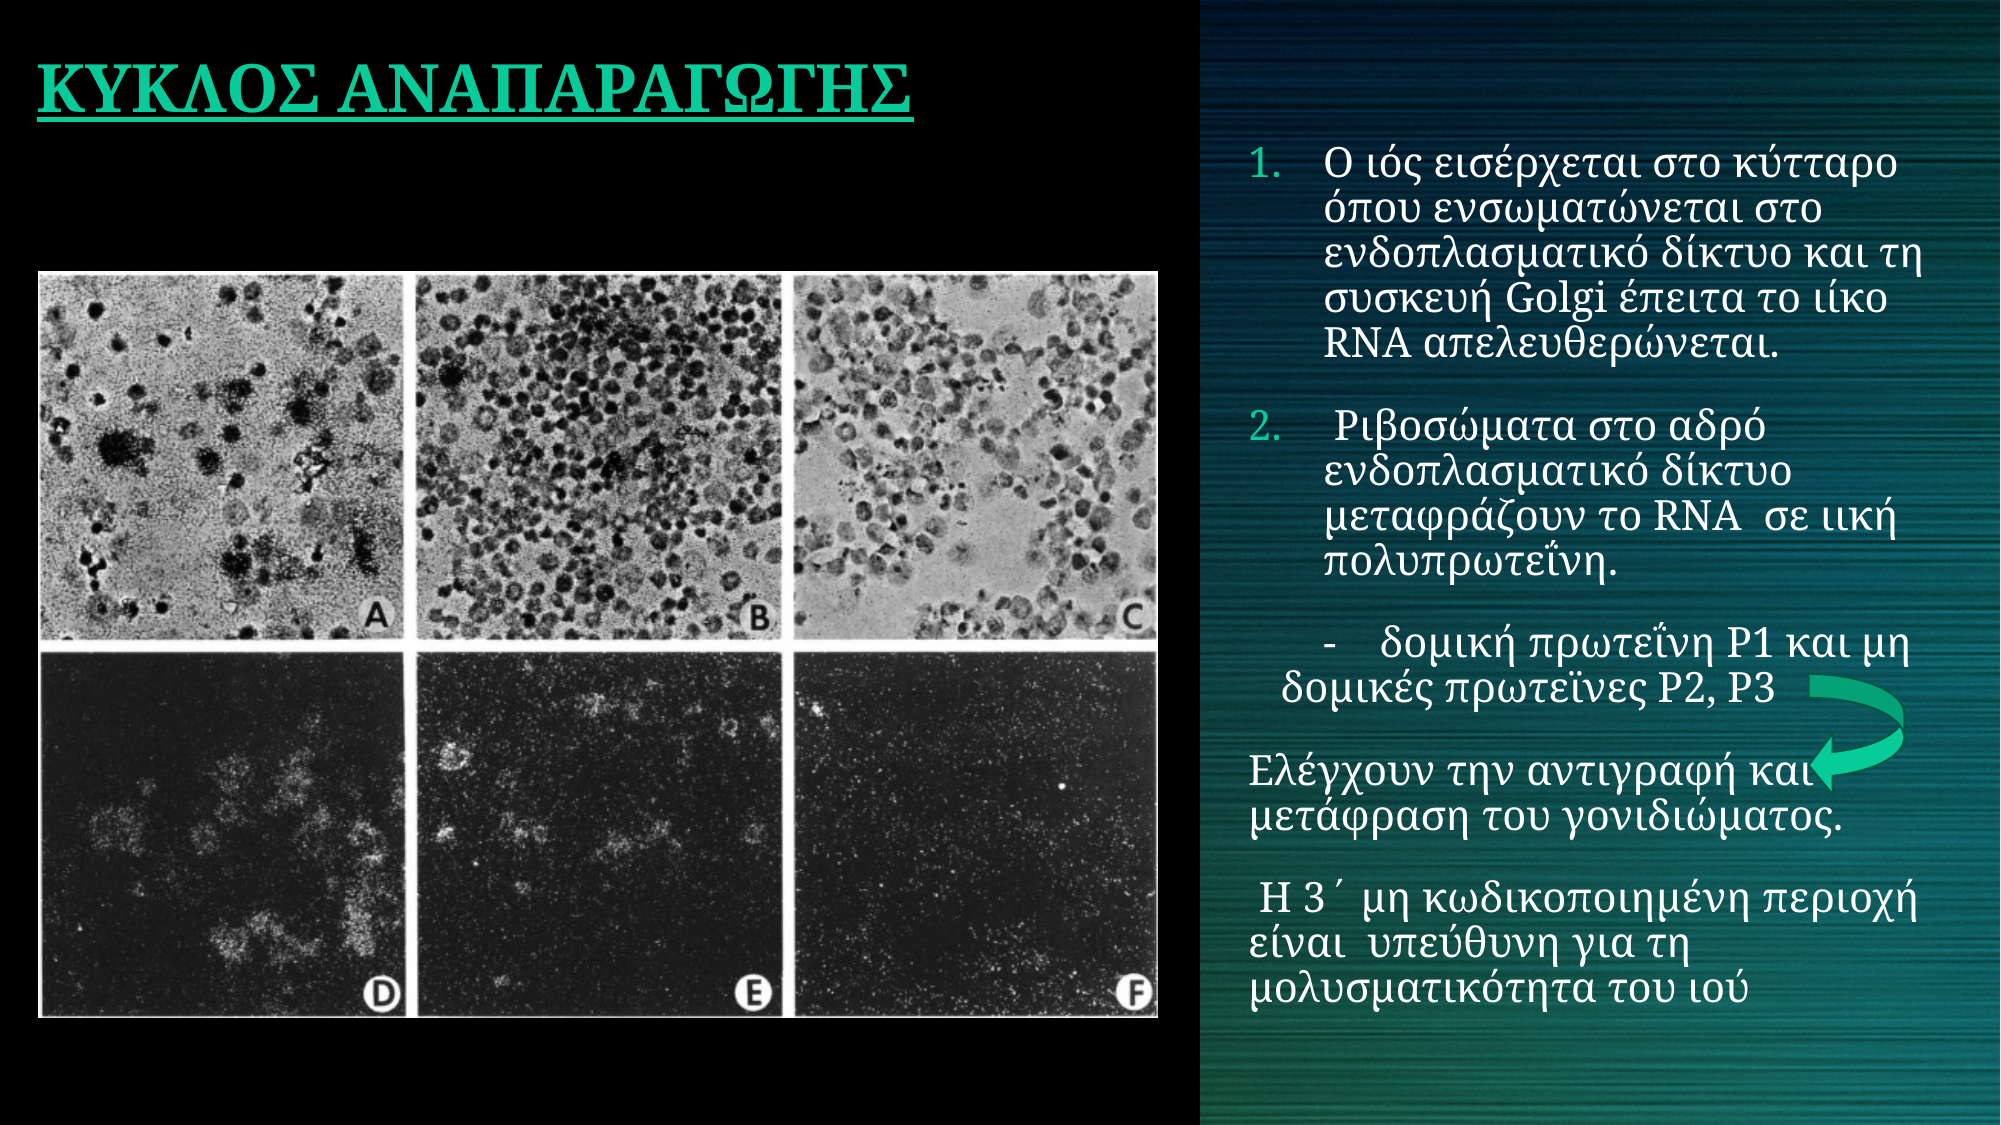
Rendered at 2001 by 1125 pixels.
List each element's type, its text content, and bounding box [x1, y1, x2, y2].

list Ο ιός εισέρχεται στο κύτταρο όπου ενσωματώνεται στο ενδοπλασματικό δίκτυο και τη συσκευή Golgi έπειτα το ιίκο RNA απελευθερώνεται. Ριβοσώματα στο αδρό ενδοπλασματικό δίκτυο μεταφράζουν το RNA σε ιική πολυπρωτεΐνη. - δομική πρωτεΐνη P1 και μη δομικές πρωτεϊνες P2, P3 Eλέγχουν την αντιγραφή και μετάφραση του γονιδιώματος. H 3΄ μη κωδικοποιημένη περιοχή είναι υπεύθυνη για τη μολυσματικότητα του ιού [1233, 134, 2000, 1035]
title ΚΥΚΛΟΣ ΑΝΑΠΑΡΑΓΩΓΗΣ [21, 32, 1092, 135]
picture [1200, 0, 2001, 1125]
picture [38, 271, 1158, 1018]
text_box [1807, 672, 1906, 798]
